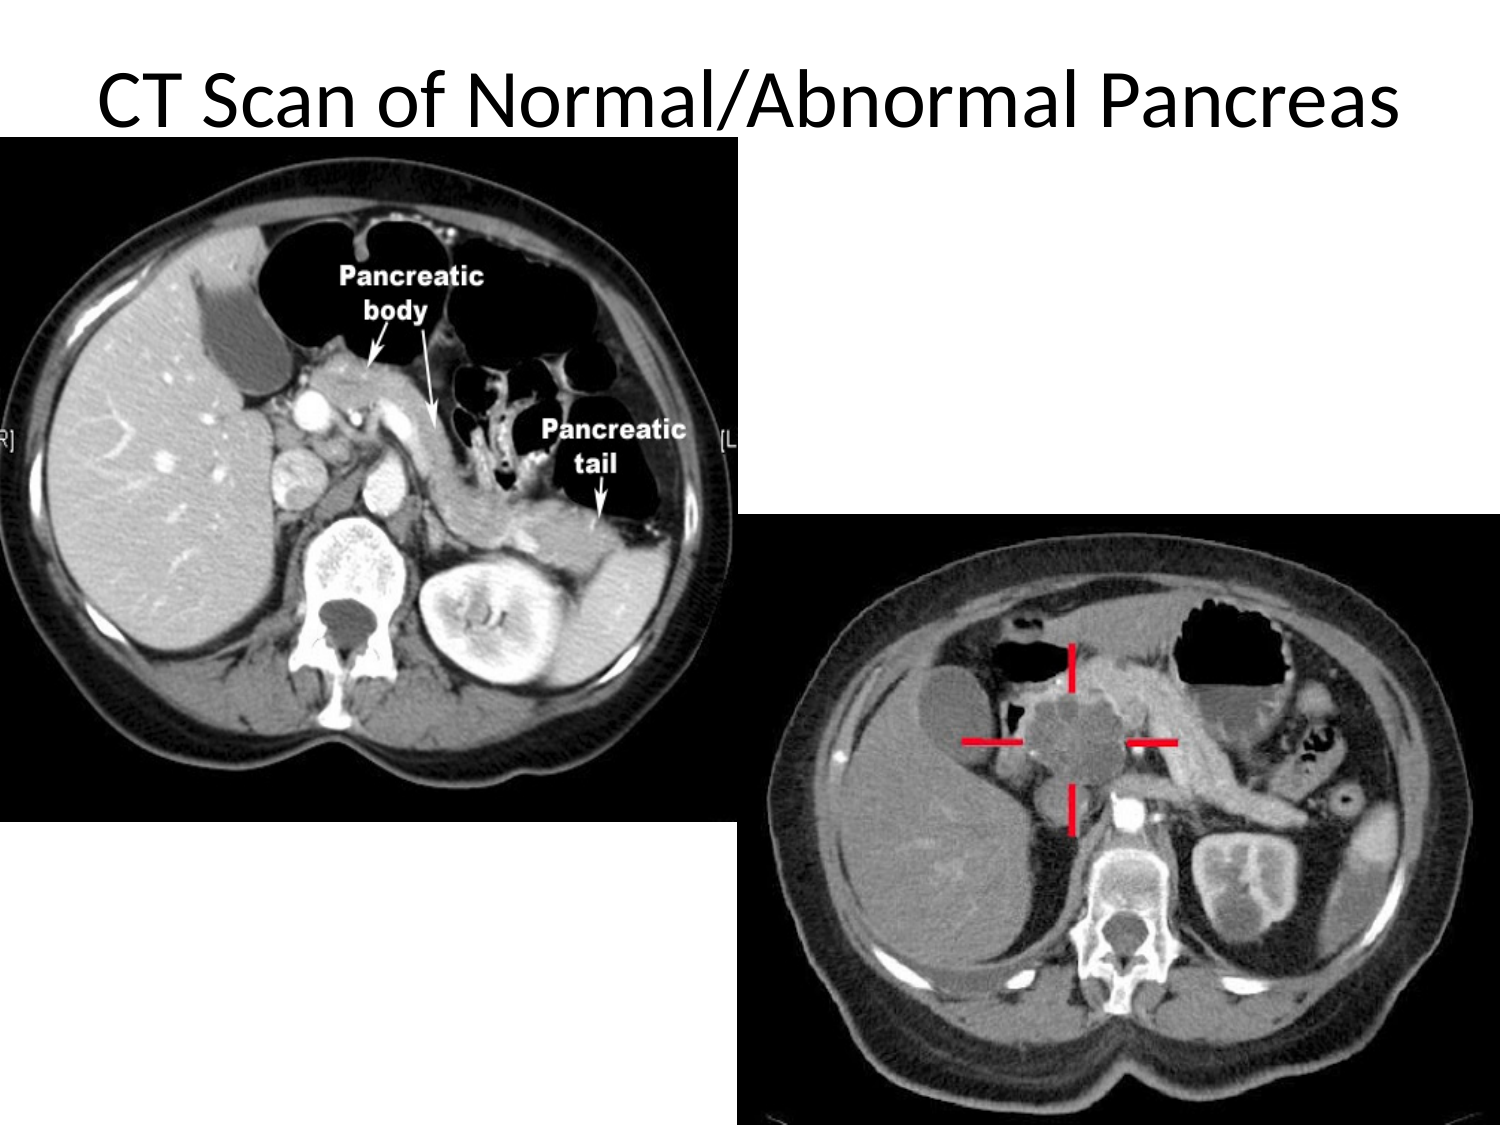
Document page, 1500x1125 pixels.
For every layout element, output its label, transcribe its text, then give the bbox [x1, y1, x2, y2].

picture [0, 137, 1500, 1125]
title CT Scan of Normal/Abnormal Pancreas [75, 0, 1425, 188]
